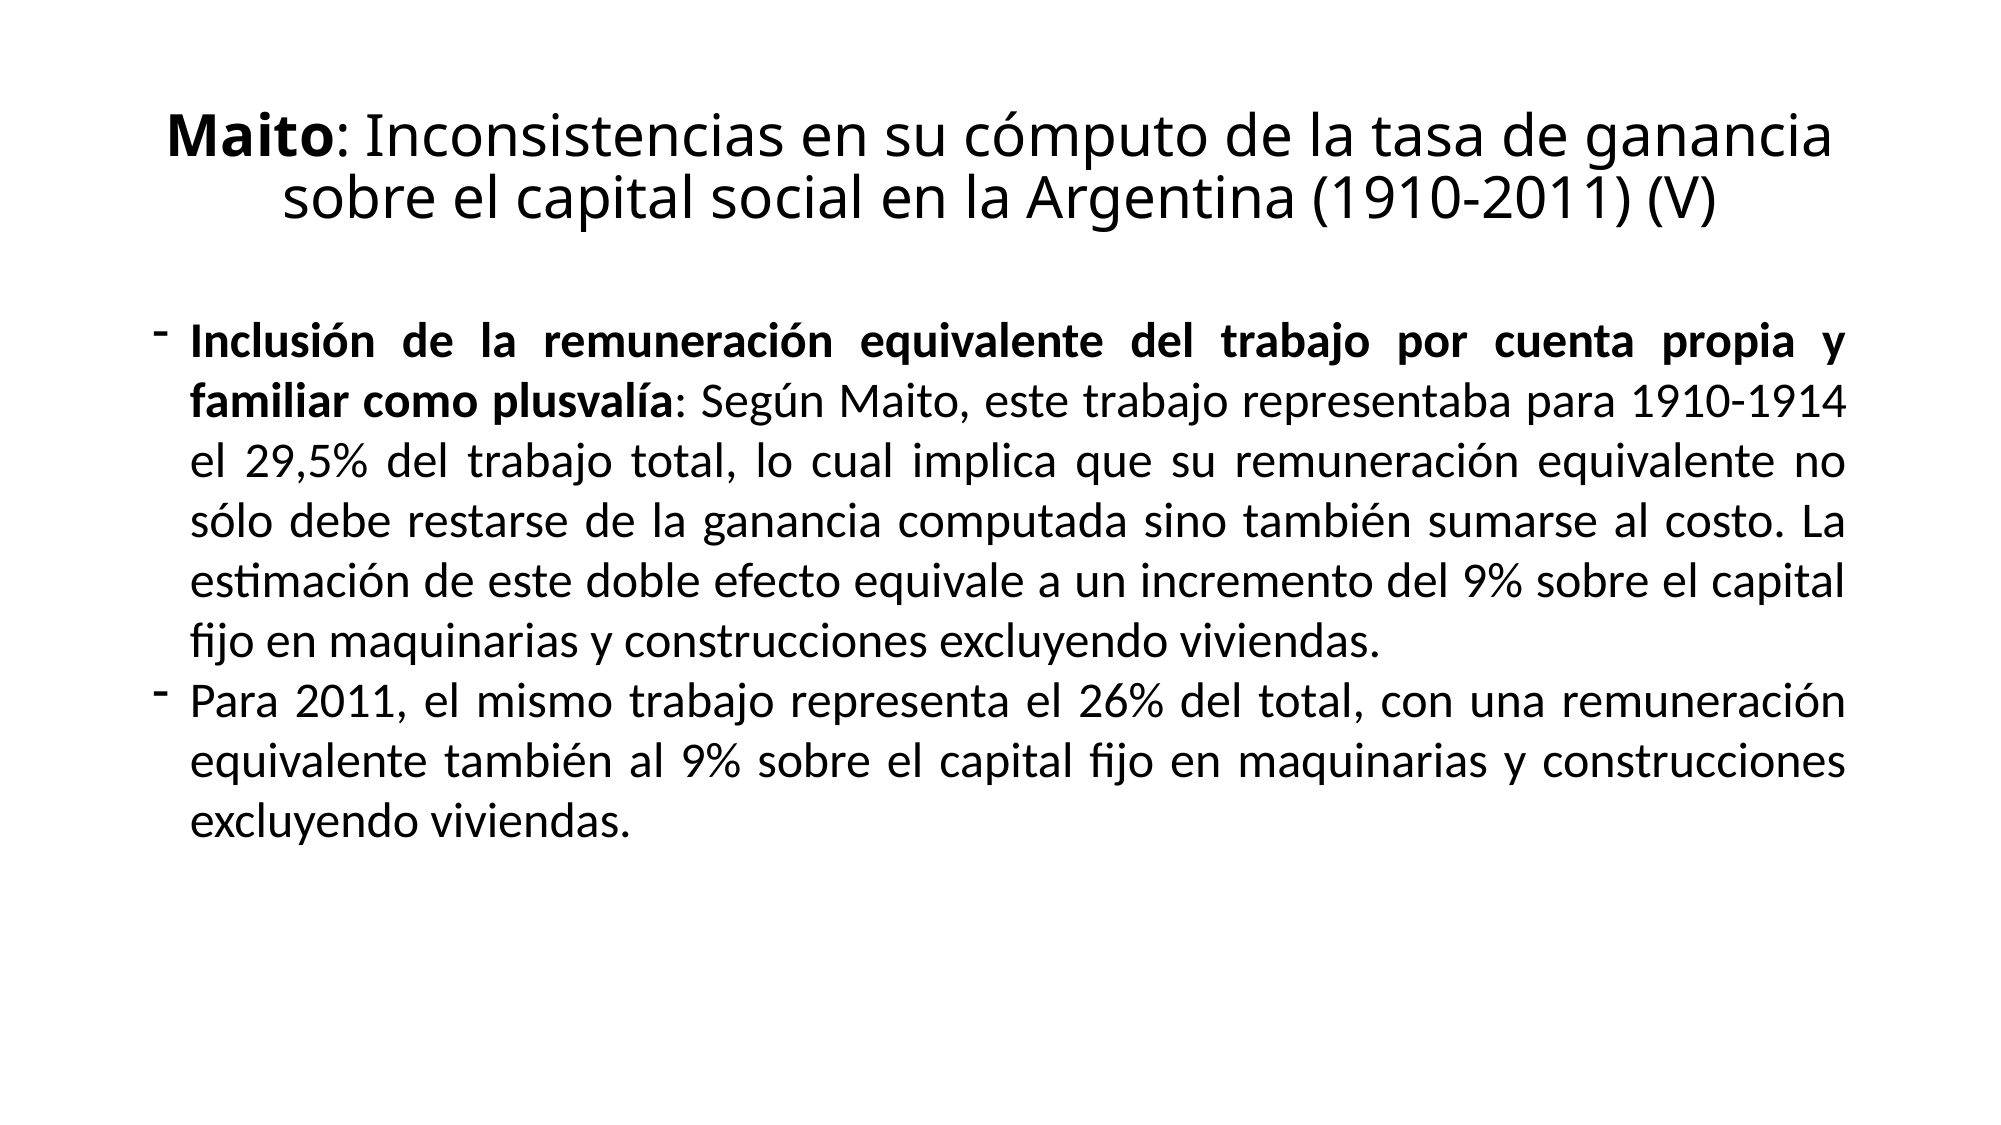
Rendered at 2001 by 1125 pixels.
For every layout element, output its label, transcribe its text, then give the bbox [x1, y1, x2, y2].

list Inclusión de la remuneración equivalente del trabajo por cuenta propia y familiar como plusvalía: Según Maito, este trabajo representaba para 1910-1914 el 29,5% del trabajo total, lo cual implica que su remuneración equivalente no sólo debe restarse de la ganancia computada sino también sumarse al costo. La estimación de este doble efecto equivale a un incremento del 9% sobre el capital fijo en maquinarias y construcciones excluyendo viviendas. Para 2011, el mismo trabajo representa el 26% del total, con una remuneración equivalente también al 9% sobre el capital fijo en maquinarias y construcciones excluyendo viviendas. [137, 299, 1863, 1014]
title Maito: Inconsistencias en su cómputo de la tasa de ganancia sobre el capital social en la Argentina (1910-2011) (V) [137, 59, 1863, 278]
